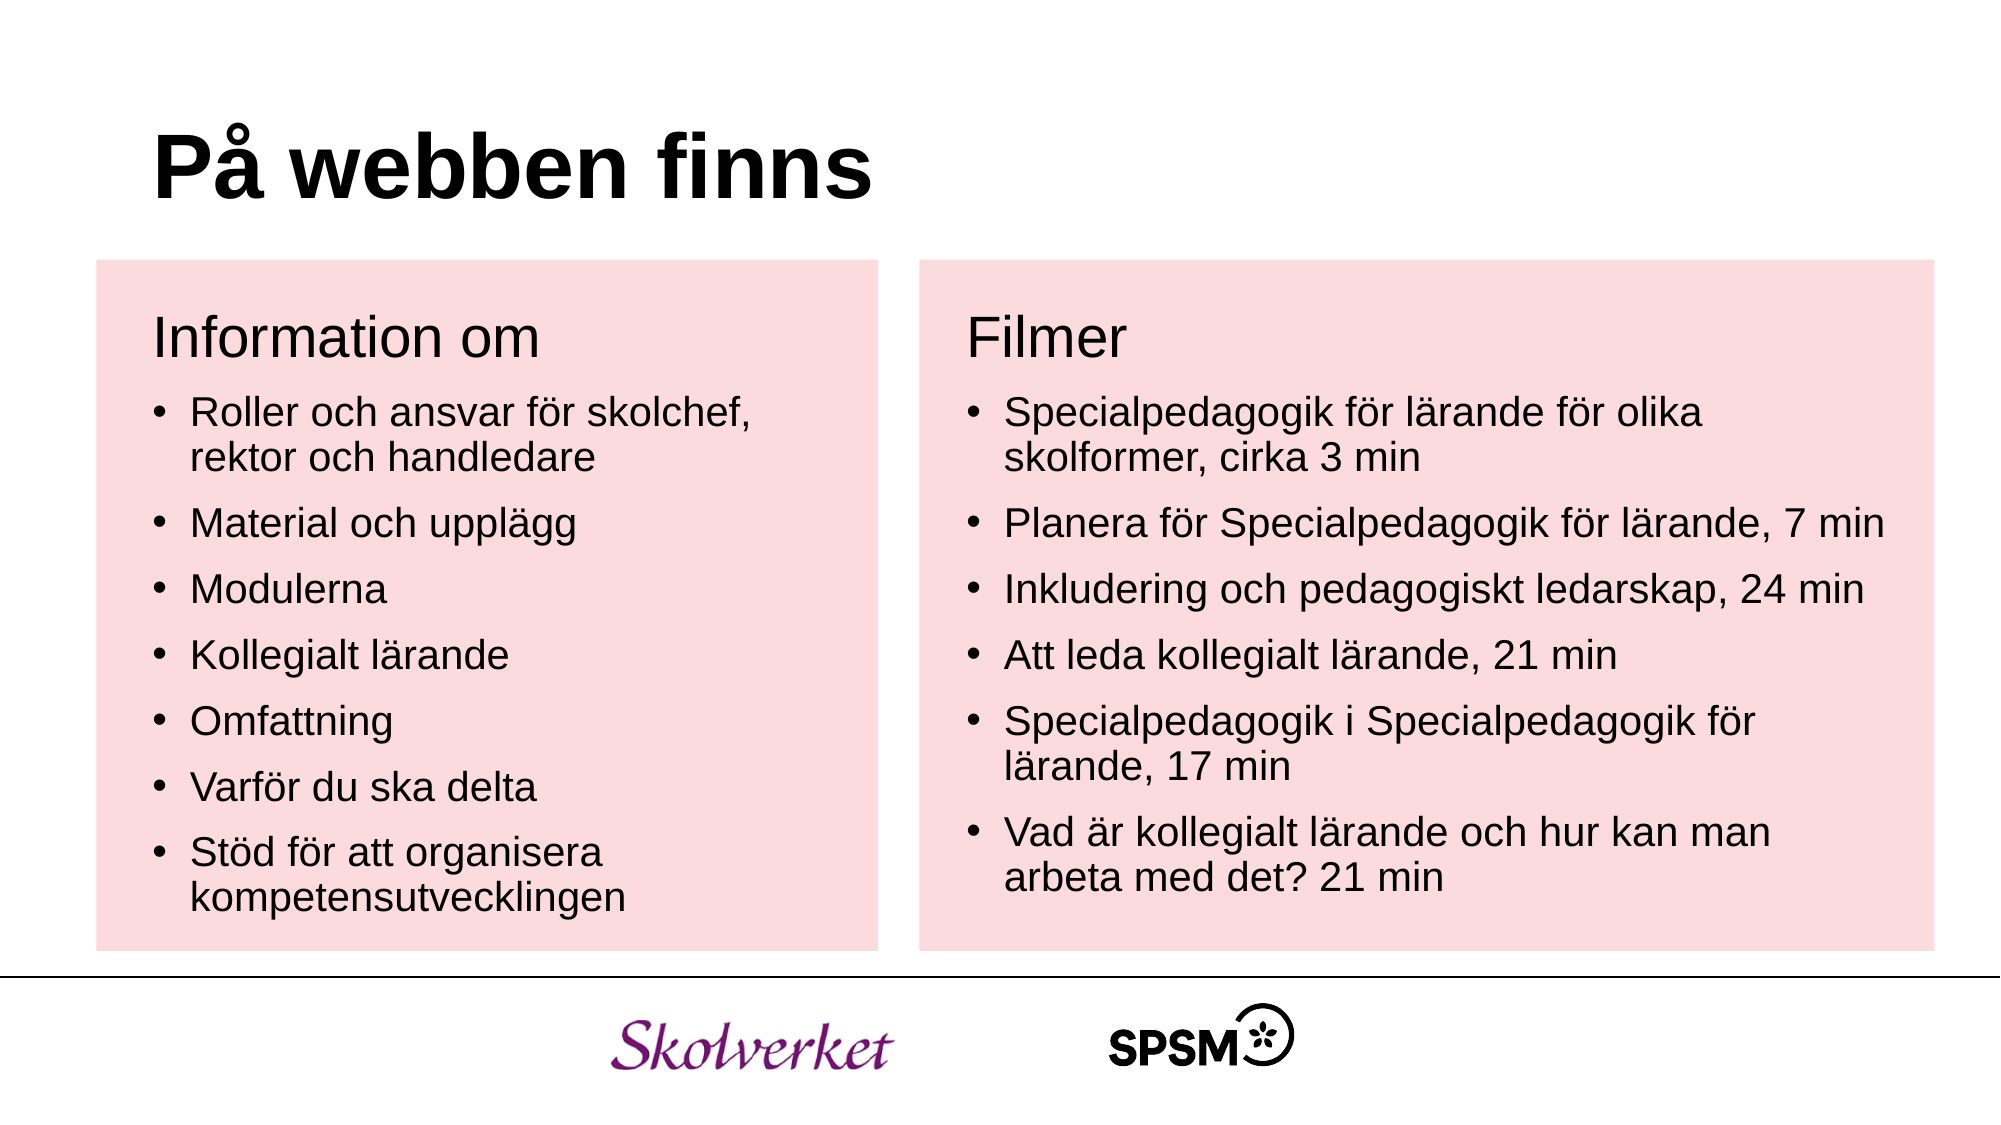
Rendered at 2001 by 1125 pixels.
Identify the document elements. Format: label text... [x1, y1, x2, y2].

picture [611, 1020, 895, 1070]
list Information om Roller och ansvar för skolchef, rektor och handledare Material och upplägg Modulerna Kollegialt lärande Omfattning Varför du ska delta Stöd för att organisera kompetensutvecklingen [137, 299, 951, 951]
list Filmer Specialpedagogik för lärande för olika skolformer, cirka 3 min Planera för Specialpedagogik för lärande, 7 min Inkludering och pedagogiskt ledarskap, 24 min Att leda kollegialt lärande, 21 min Specialpedagogik i Specialpedagogik för lärande, 17 min Vad är kollegialt lärande och hur kan man arbeta med det? 21 min [951, 299, 1904, 951]
title På webben finns [137, 59, 1863, 278]
picture [1105, 999, 1298, 1070]
text_box [95, 259, 879, 952]
text_box [918, 259, 1935, 952]
